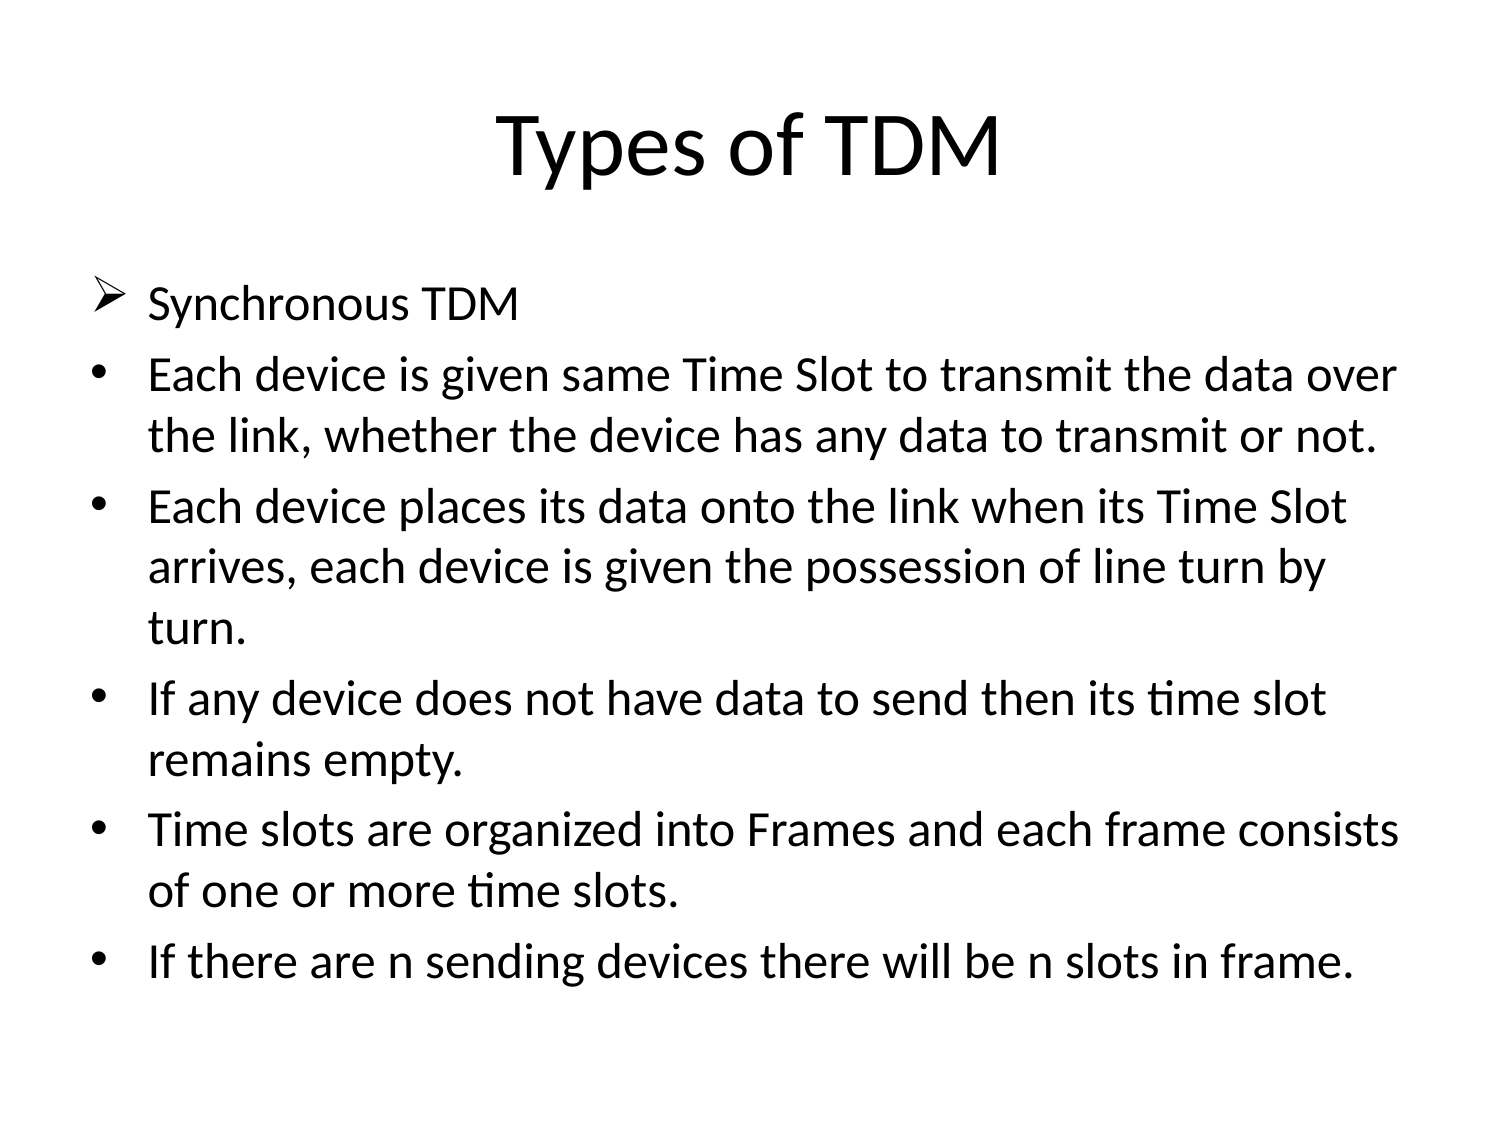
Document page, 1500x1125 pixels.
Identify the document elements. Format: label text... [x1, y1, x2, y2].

title Types of TDM [75, 45, 1425, 233]
list Synchronous TDM Each device is given same Time Slot to transmit the data over the link, whether the device has any data to transmit or not. Each device places its data onto the link when its Time Slot arrives, each device is given the possession of line turn by turn. If any device does not have data to send then its time slot remains empty. Time slots are organized into Frames and each frame consists of one or more time slots. If there are n sending devices there will be n slots in frame. [75, 262, 1425, 1005]
